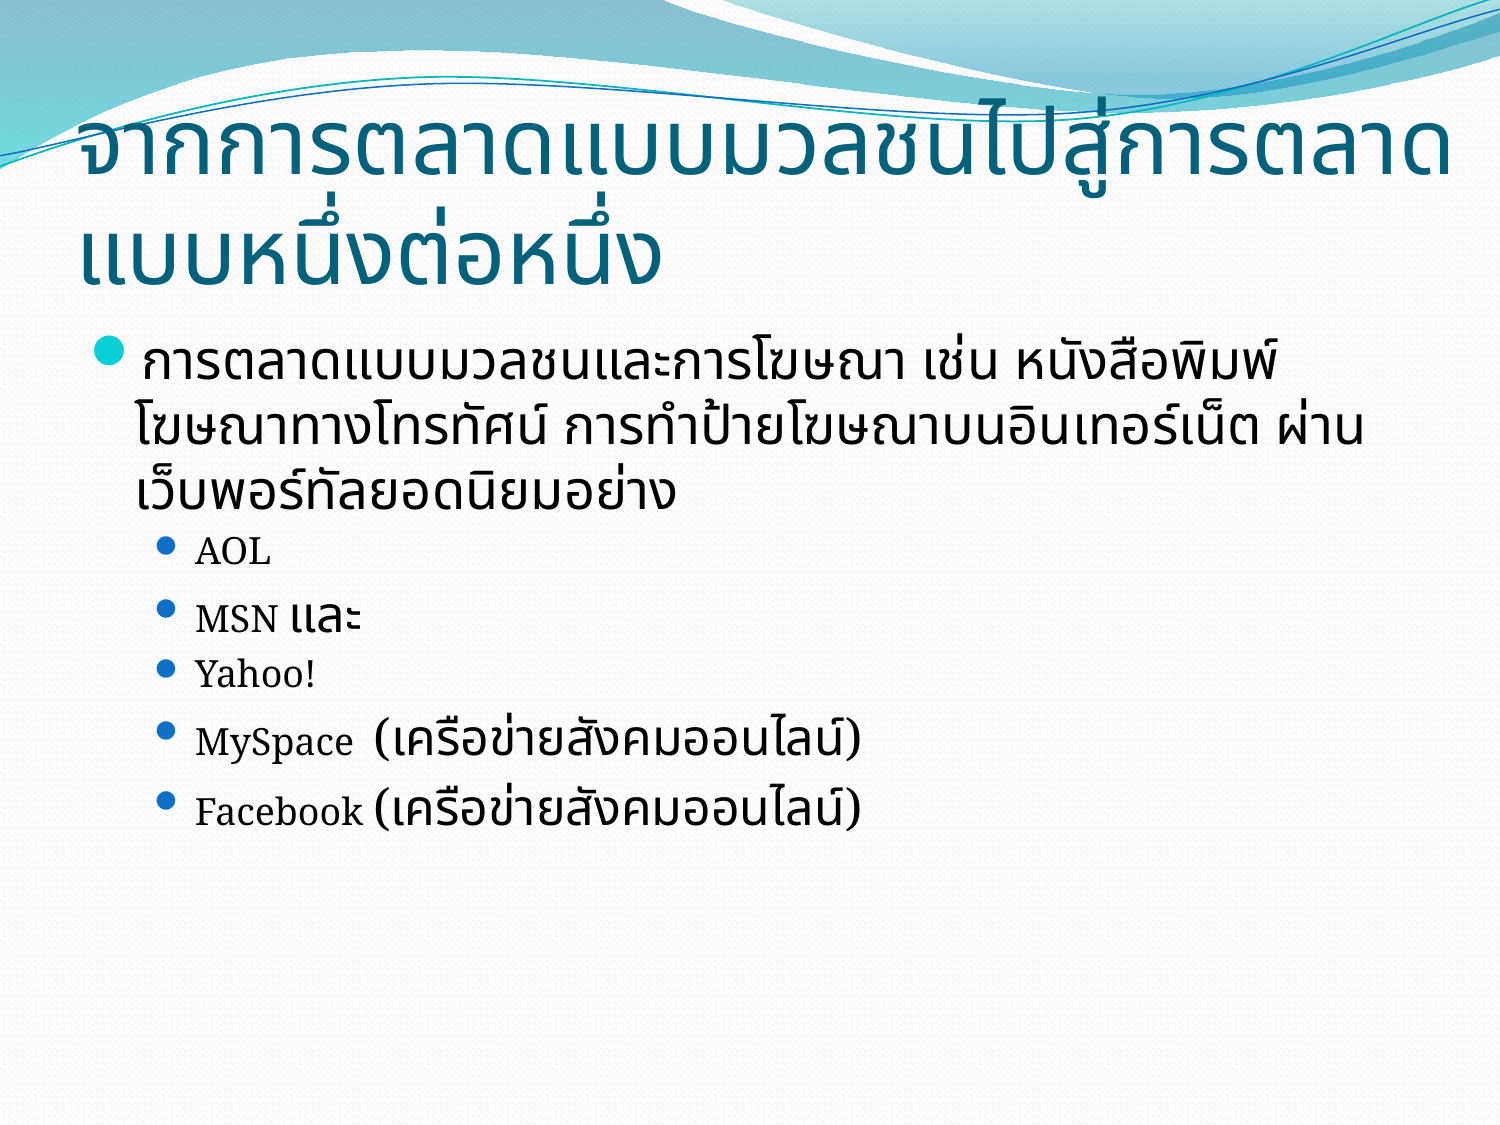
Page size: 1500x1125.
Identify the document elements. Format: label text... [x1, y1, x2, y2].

title จากการตลาดแบบมวลชนไปสู่การตลาดแบบหนึ่งต่อหนึ่ง [75, 115, 1471, 303]
list การตลาดแบบมวลชนและการโฆษณา เช่น หนังสือพิมพ์ โฆษณาทางโทรทัศน์ การทำป้ายโฆษณาบนอินเทอร์เน็ต ผ่านเว็บพอร์ทัลยอดนิยมอย่าง AOL MSN และ Yahoo! MySpace (เครือข่ายสังคมออนไลน์) Facebook (เครือข่ายสังคมออนไลน์) [75, 317, 1425, 1038]
